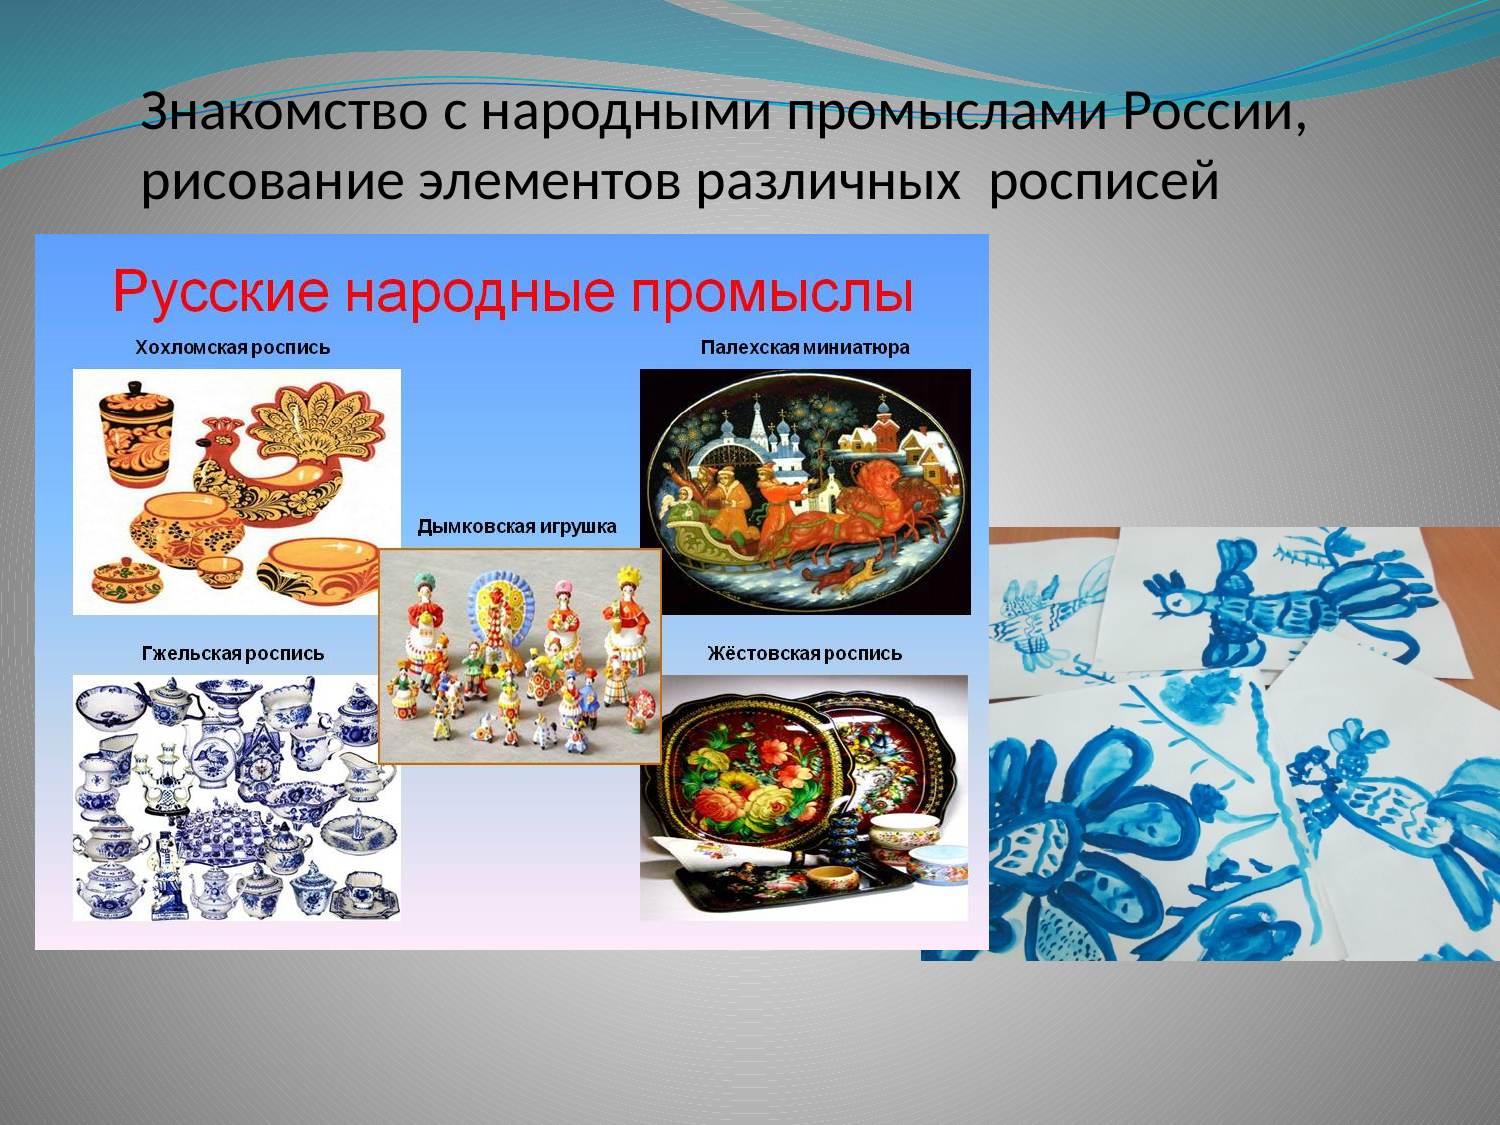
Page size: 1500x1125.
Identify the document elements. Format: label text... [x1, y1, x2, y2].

picture [950, 527, 1500, 962]
title Знакомство с народными промыслами России, рисование элементов различных росписей [140, 46, 1418, 211]
picture [34, 234, 989, 950]
picture [1450, 954, 1458, 962]
